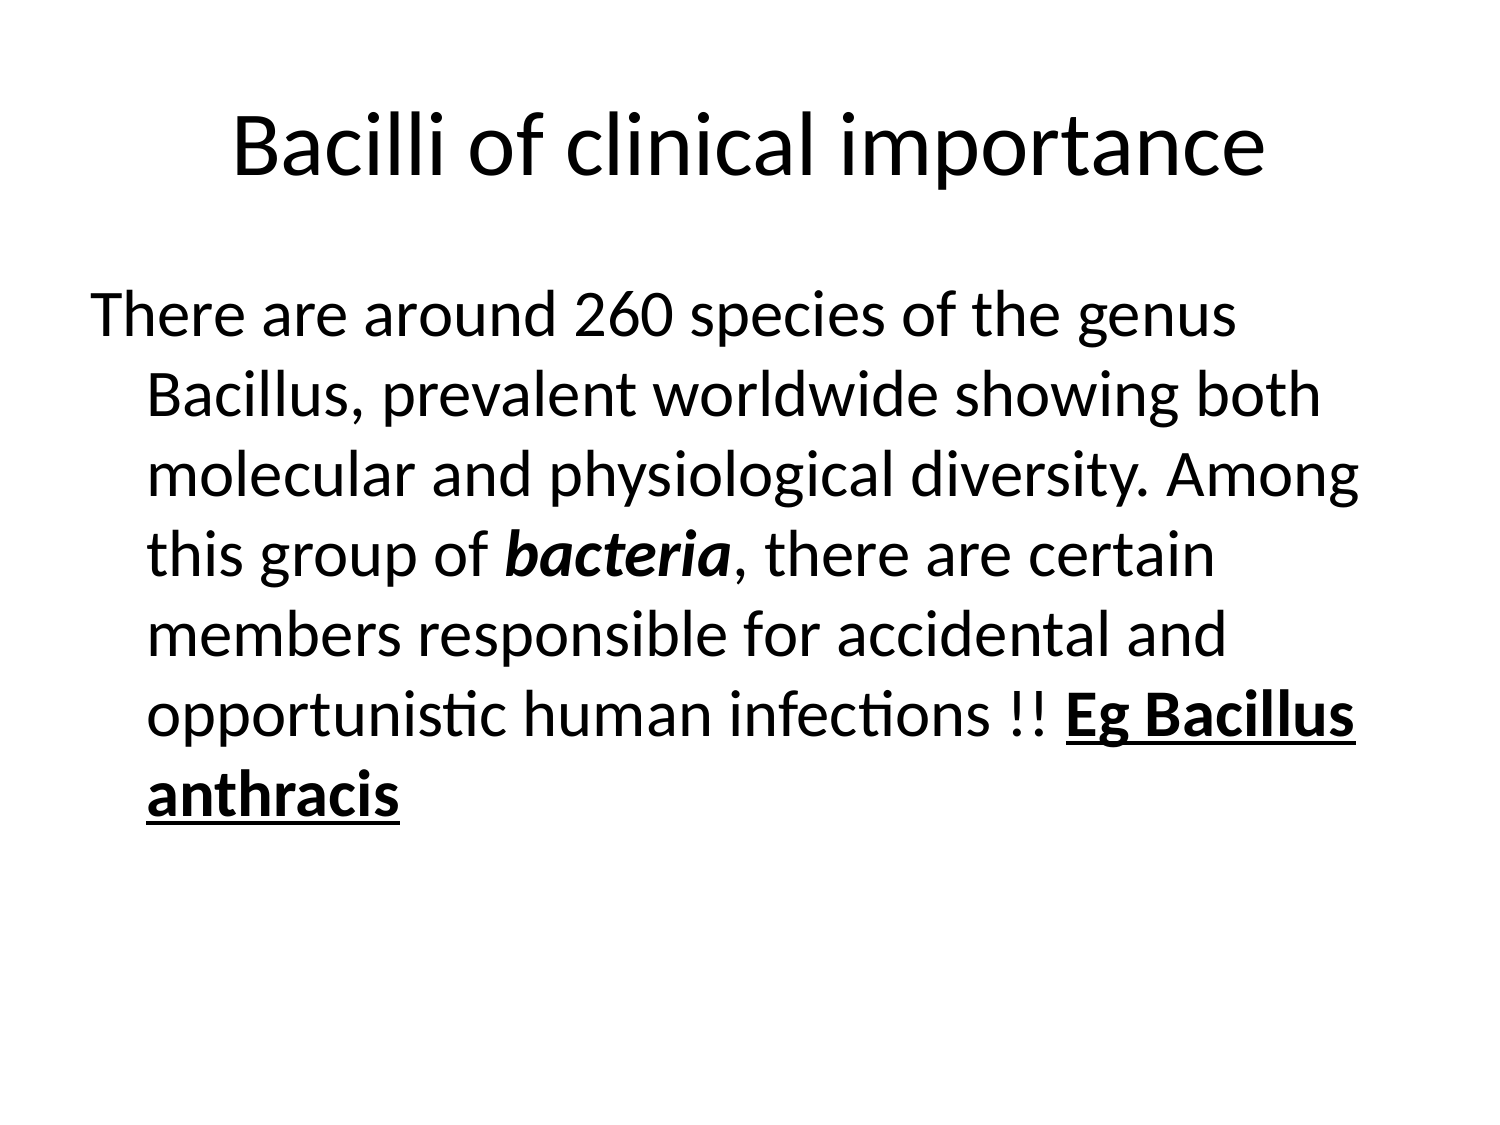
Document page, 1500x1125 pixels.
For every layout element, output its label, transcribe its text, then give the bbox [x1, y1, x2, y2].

title Bacilli of clinical importance [75, 45, 1425, 233]
list There are around 260 species of the genus Bacillus, prevalent worldwide showing both molecular and physiological diversity. Among this group of bacteria, there are certain members responsible for accidental and opportunistic human infections !! Eg Bacillus anthracis [75, 262, 1425, 1005]
